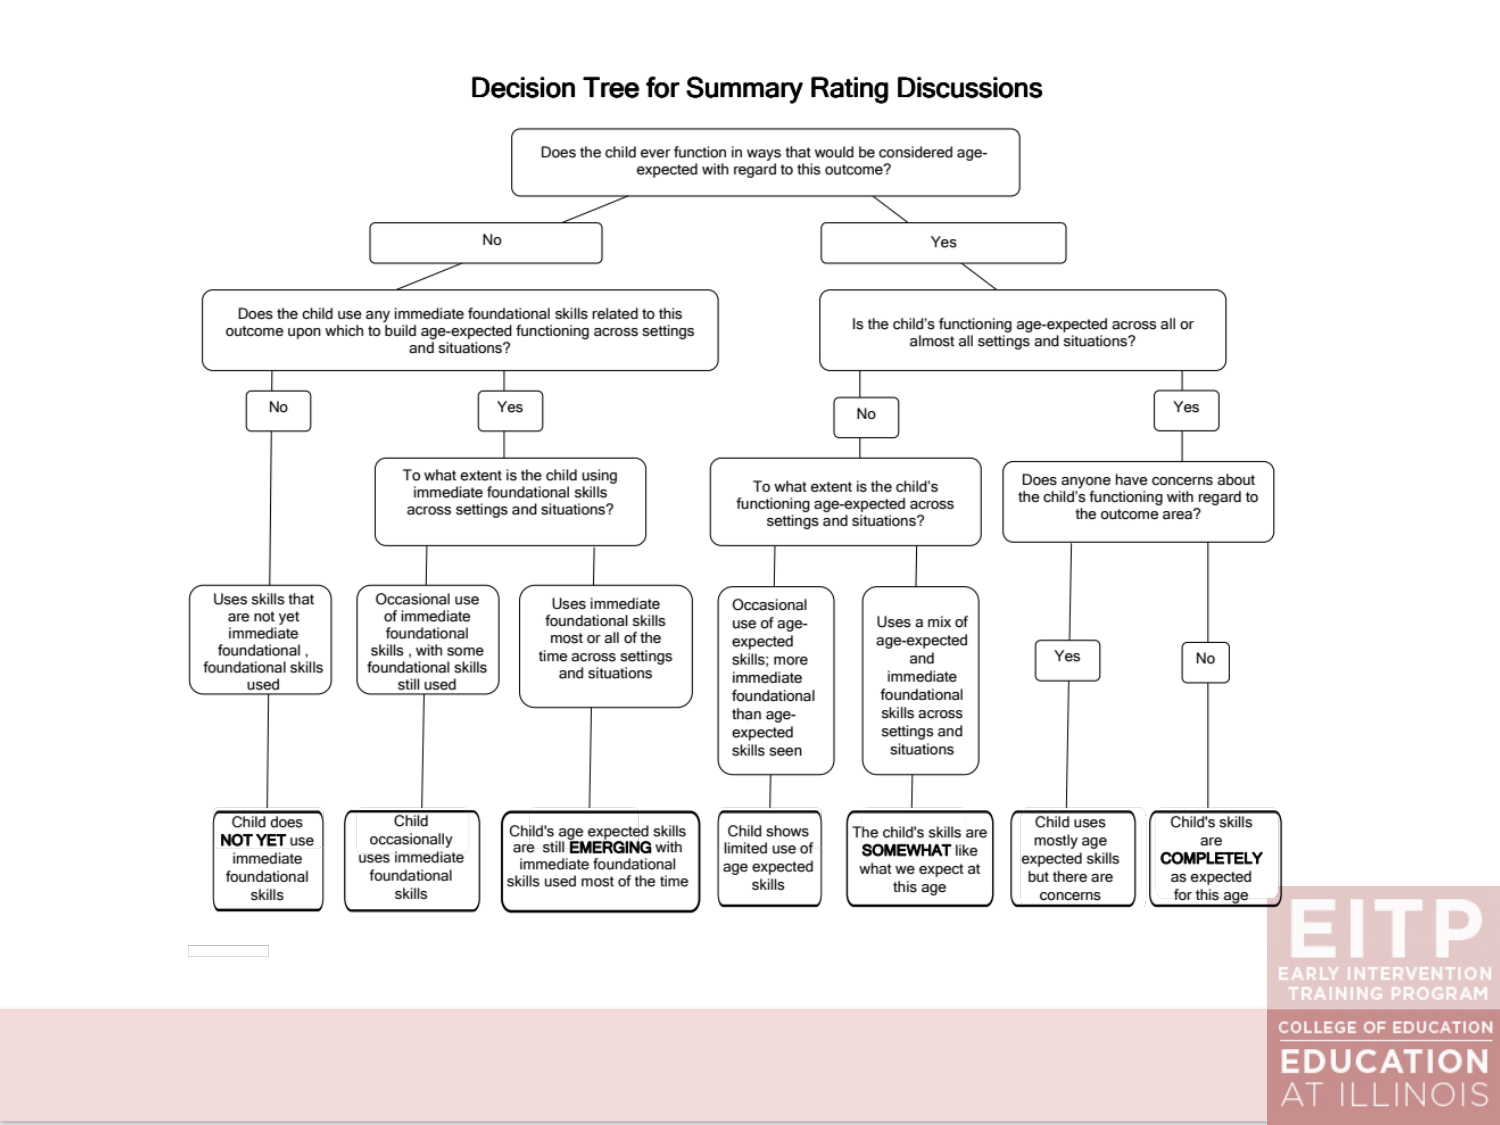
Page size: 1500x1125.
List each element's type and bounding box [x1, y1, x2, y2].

picture [129, 46, 1328, 972]
